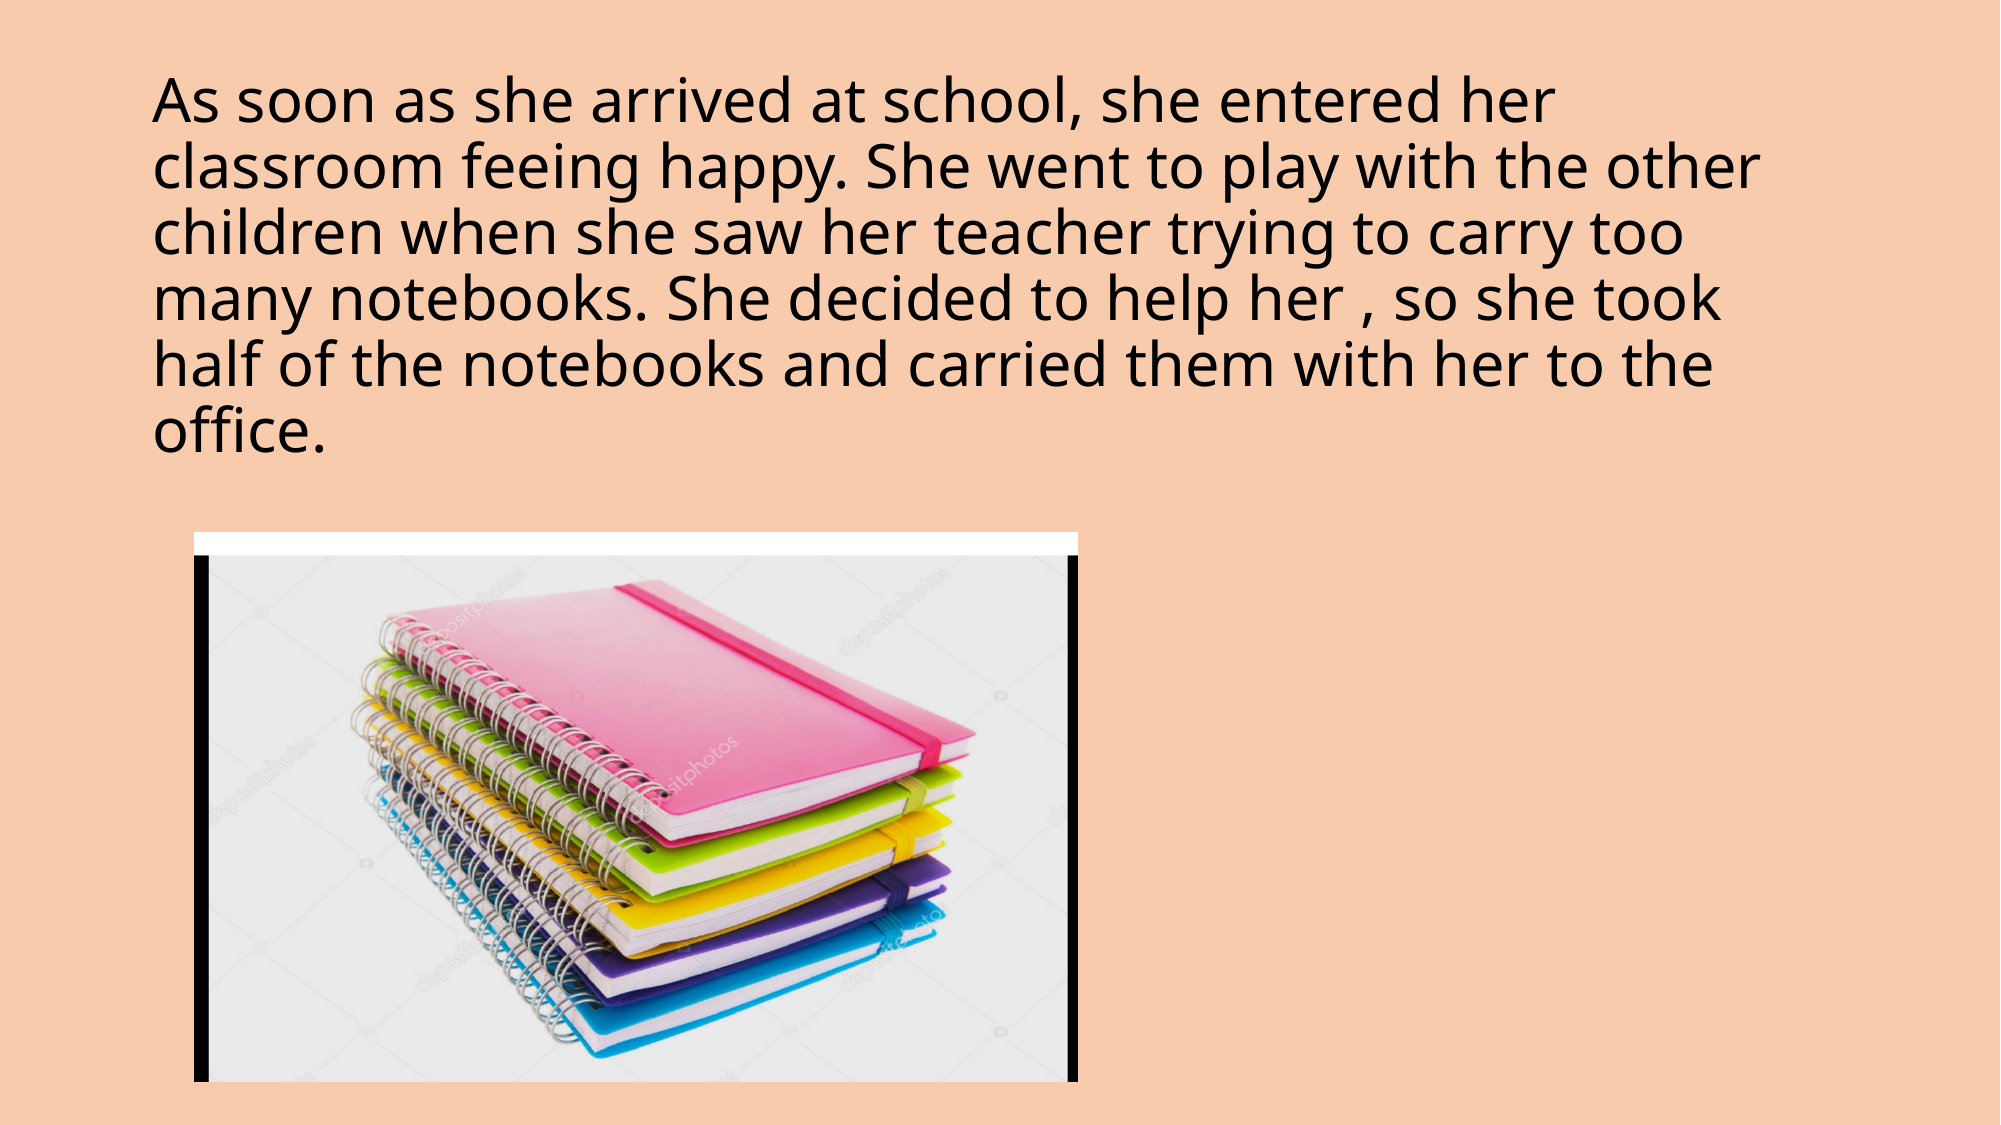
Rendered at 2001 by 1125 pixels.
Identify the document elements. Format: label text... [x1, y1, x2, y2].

picture [194, 532, 1078, 1082]
title As soon as she arrived at school, she entered her classroom feeing happy. She went to play with the other children when she saw her teacher trying to carry too many notebooks. She decided to help her , so she took half of the notebooks and carried them with her to the office. [137, 59, 1863, 476]
